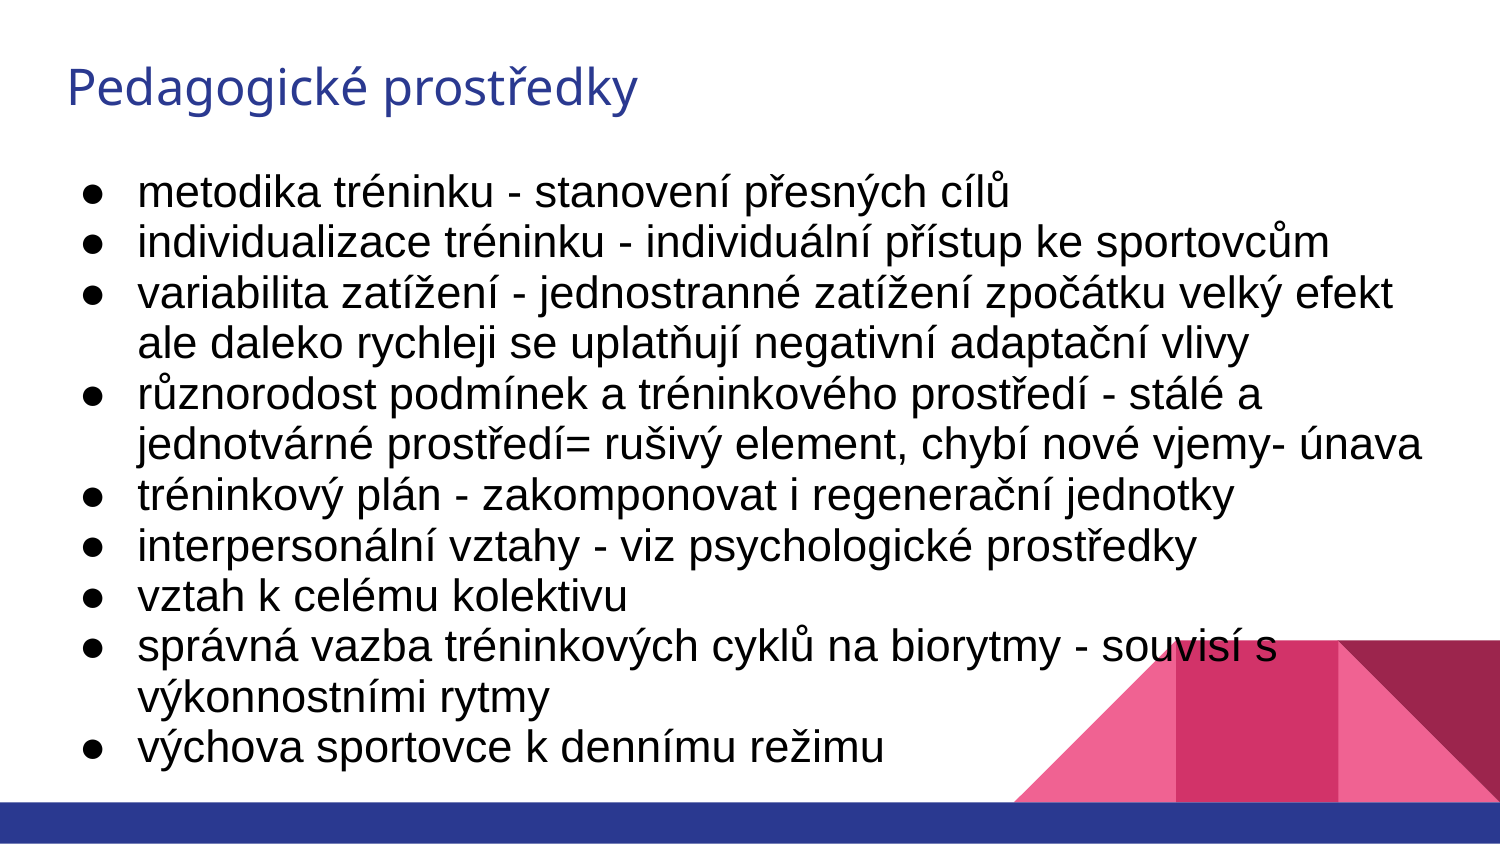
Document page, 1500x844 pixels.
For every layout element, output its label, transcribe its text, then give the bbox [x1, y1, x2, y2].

list metodika tréninku - stanovení přesných cílů individualizace tréninku - individuální přístup ke sportovcům variabilita zatížení - jednostranné zatížení zpočátku velký efekt ale daleko rychleji se uplatňují negativní adaptační vlivy různorodost podmínek a tréninkového prostředí - stálé a jednotvárné prostředí= rušivý element, chybí nové vjemy- únava tréninkový plán - zakomponovat i regenerační jednotky interpersonální vztahy - viz psychologické prostředky vztah k celému kolektivu správná vazba tréninkových cyklů na biorytmy - souvisí s výkonnostními rytmy výchova sportovce k dennímu režimu [51, 151, 1449, 827]
title Pedagogické prostředky [51, 36, 1449, 137]
